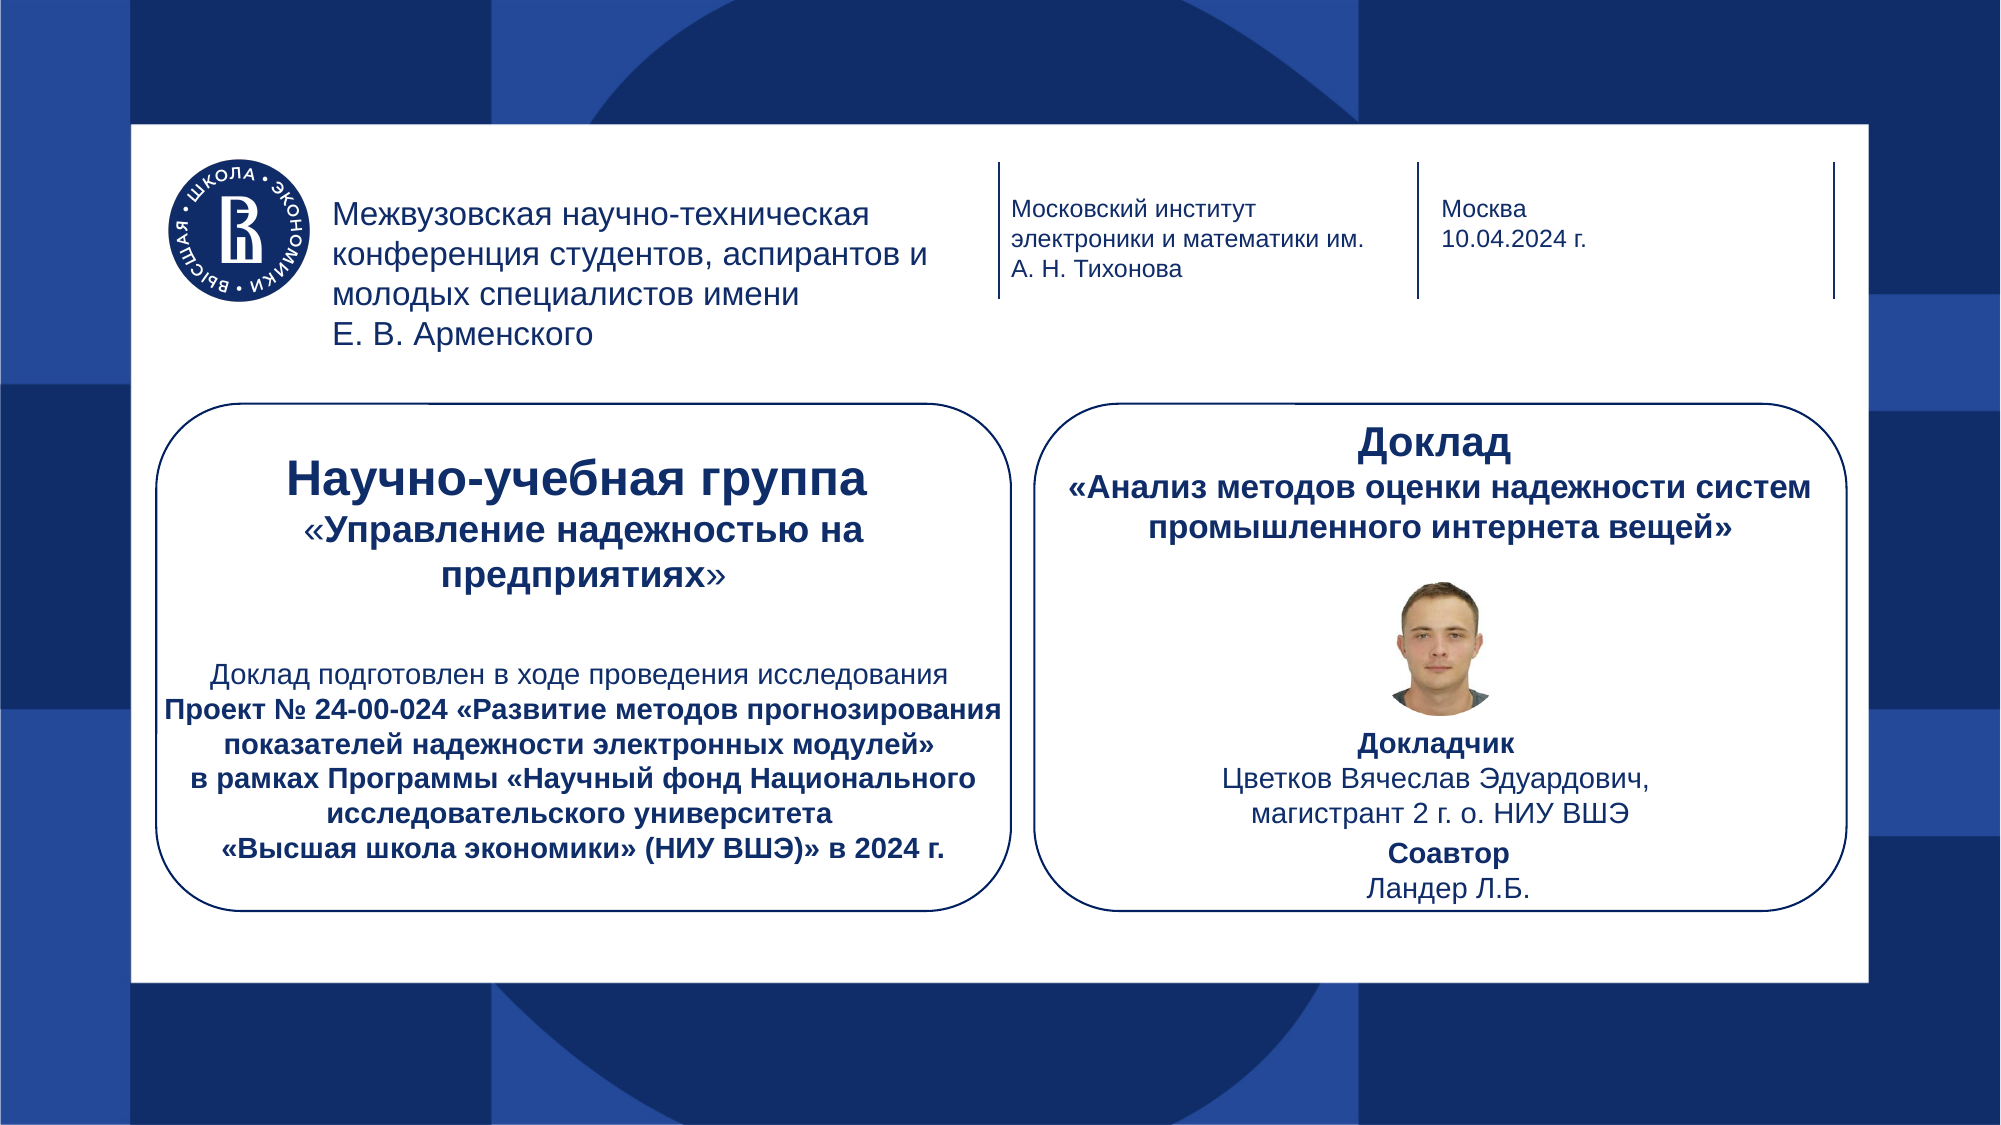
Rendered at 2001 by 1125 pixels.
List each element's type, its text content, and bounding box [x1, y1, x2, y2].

text_box Соавтор Ландер Л.Б. [1042, 826, 1855, 912]
list Москва 10.04.2024 г. [1441, 192, 1806, 269]
text_box [1033, 402, 1848, 865]
picture [0, 0, 2001, 1125]
list Межвузовская научно-техническая конференция студентов, аспирантов и молодых специалистов имени Е. В. Арменского [332, 192, 976, 363]
text_box [155, 402, 1012, 913]
list Московский институт электроники и математики им. А. Н. Тихонова [1010, 192, 1401, 269]
